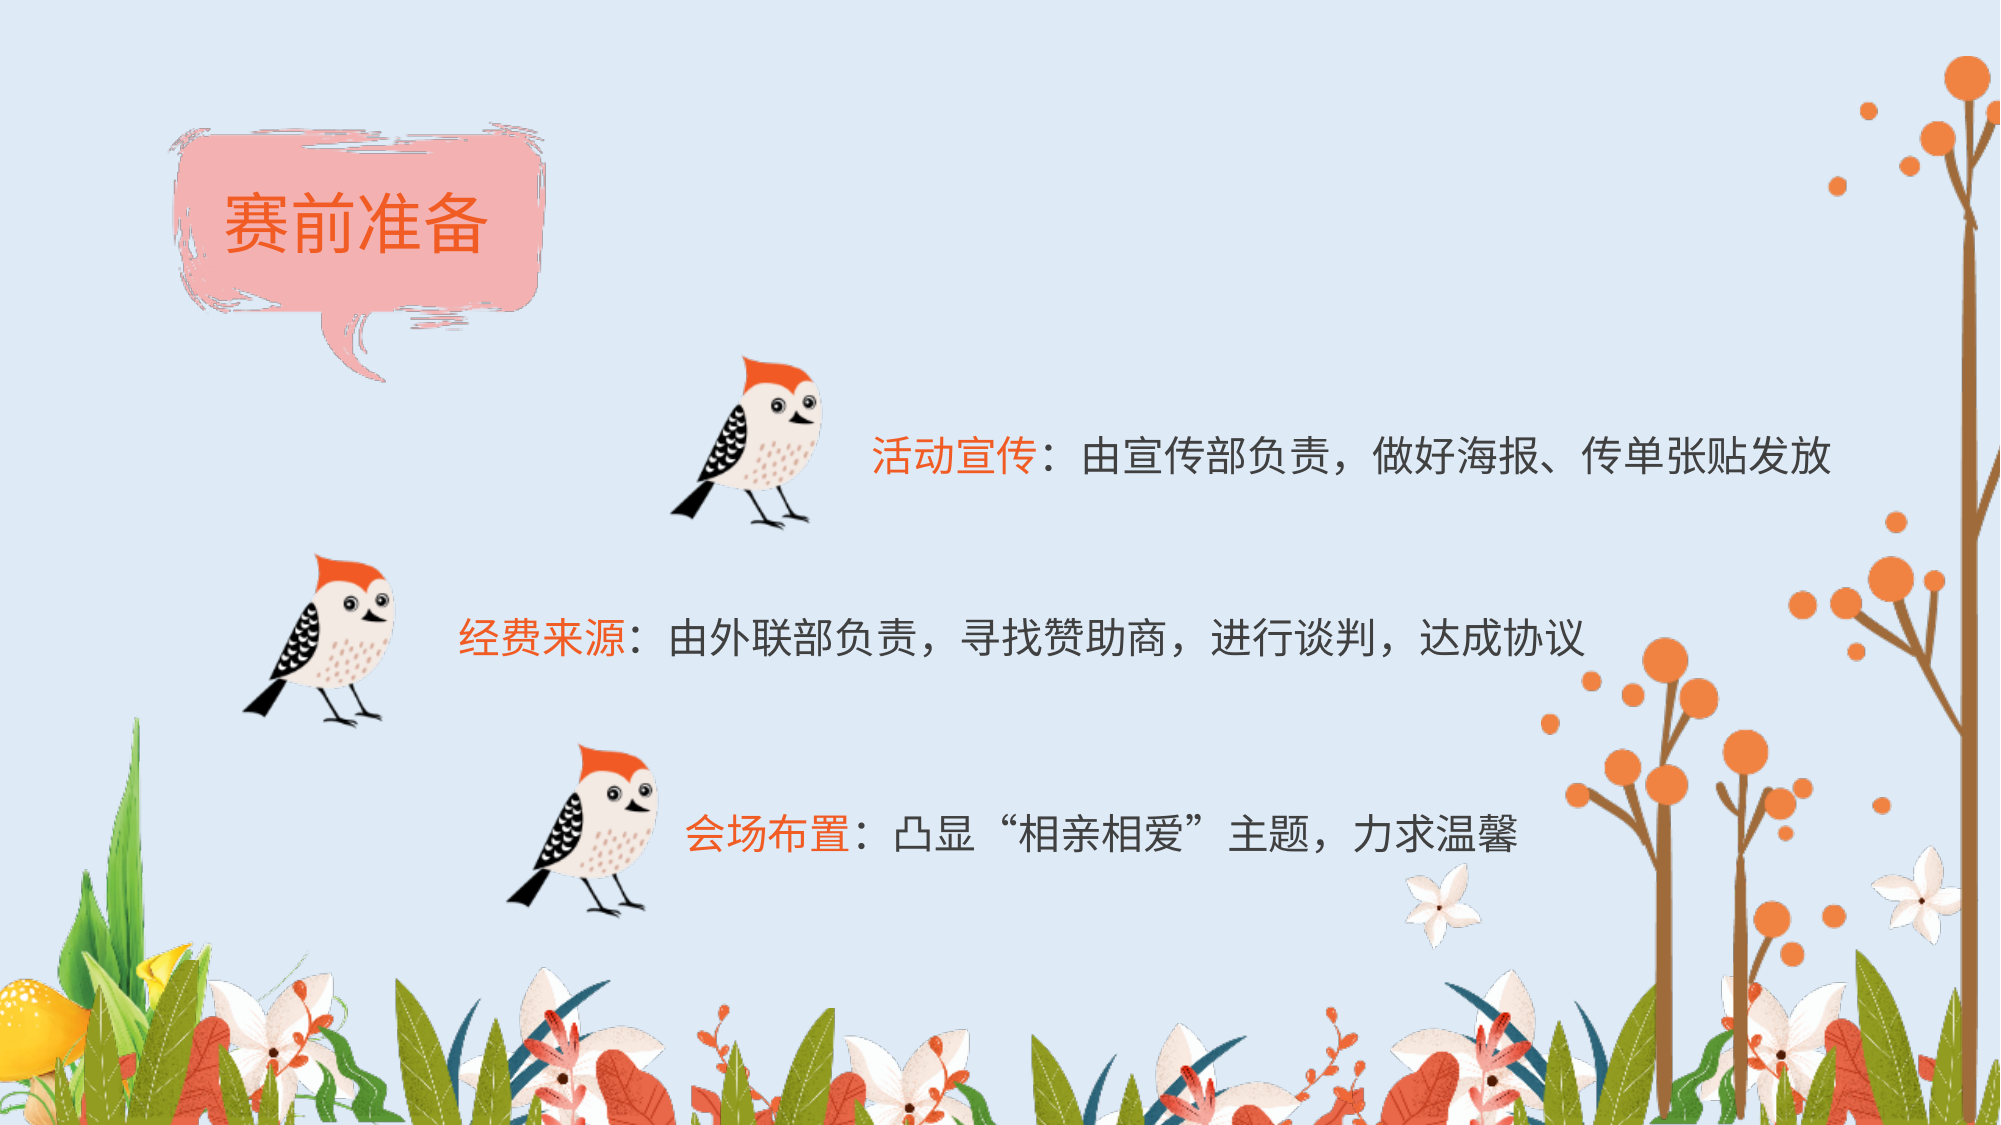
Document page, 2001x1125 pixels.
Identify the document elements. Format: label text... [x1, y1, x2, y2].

text_box 经费来源：由外联部负责，寻找赞助商，进行谈判，达成协议 [444, 589, 1541, 670]
picture [129, 113, 585, 398]
picture [629, 305, 857, 550]
picture [1541, 56, 2000, 1123]
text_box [0, 682, 2000, 1125]
text_box 活动宣传：由宣传部负责，做好海报、传单张贴发放 [856, 407, 1541, 553]
picture [465, 693, 693, 938]
picture [202, 503, 430, 748]
